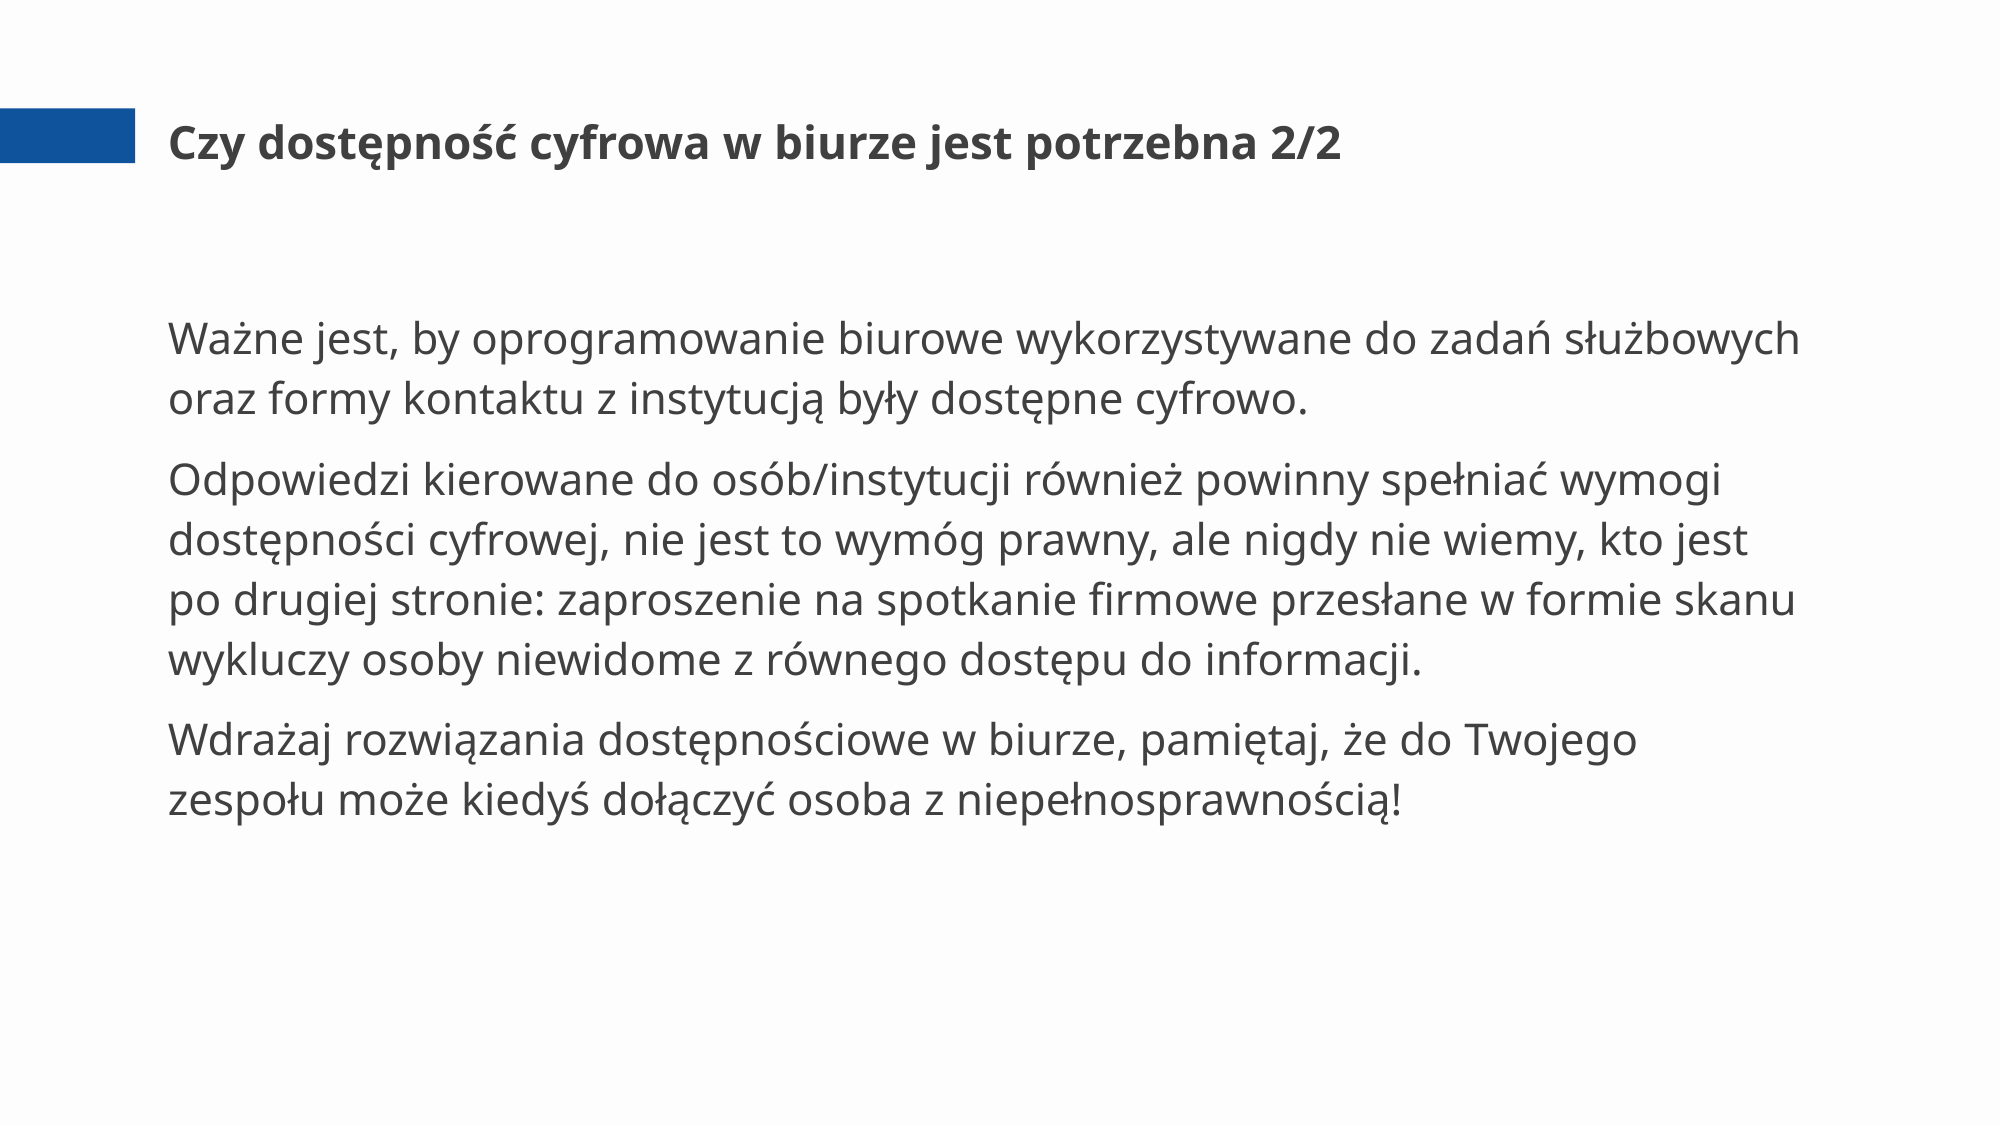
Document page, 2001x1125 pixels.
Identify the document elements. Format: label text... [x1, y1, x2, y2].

title Czy dostępność cyfrowa w biurze jest potrzebna 2/2 [152, 98, 1886, 211]
list Ważne jest, by oprogramowanie biurowe wykorzystywane do zadań służbowych oraz formy kontaktu z instytucją były dostępne cyfrowo. Odpowiedzi kierowane do osób/instytucji również powinny spełniać wymogi dostępności cyfrowej, nie jest to wymóg prawny, ale nigdy nie wiemy, kto jest po drugiej stronie: zaproszenie na spotkanie firmowe przesłane w formie skanu wykluczy osoby niewidome z równego dostępu do informacji. Wdrażaj rozwiązania dostępnościowe w biurze, pamiętaj, że do Twojego zespołu może kiedyś dołączyć osoba z niepełnosprawnością! [152, 296, 1820, 1015]
